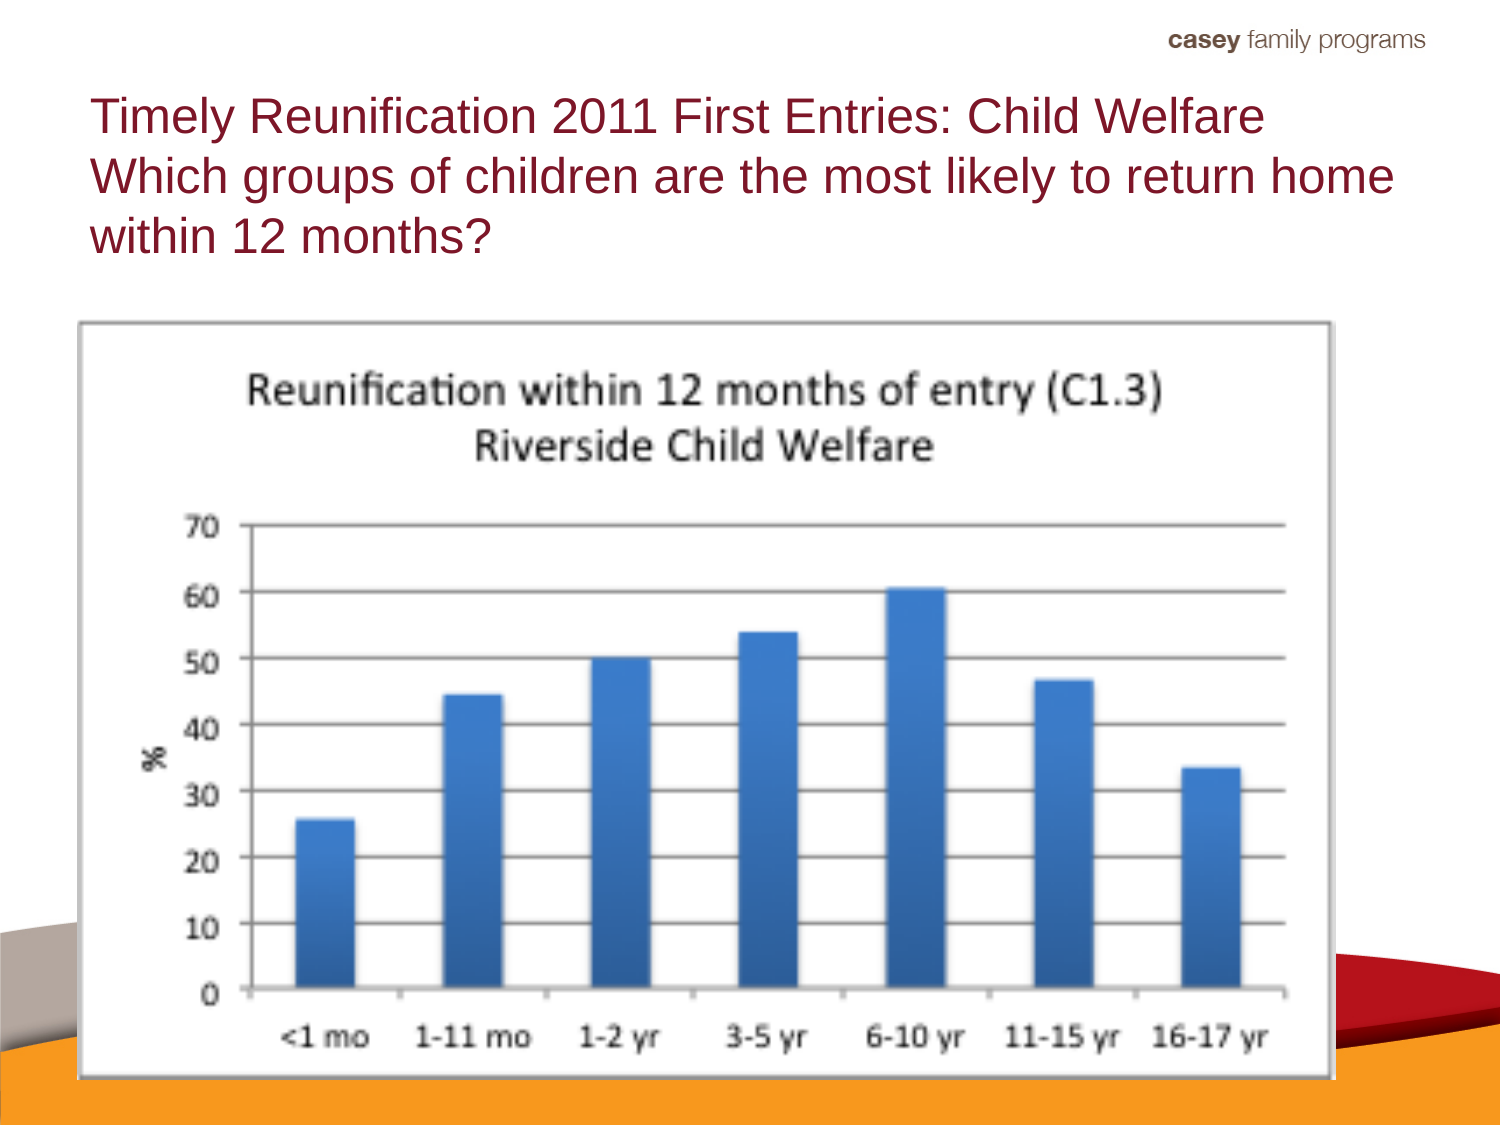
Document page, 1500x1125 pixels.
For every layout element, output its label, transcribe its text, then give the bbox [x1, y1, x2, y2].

picture [0, 0, 1500, 1125]
title Timely Reunification 2011 First Entries: Child Welfare Which groups of children are the most likely to return home within 12 months? [75, 76, 1425, 214]
